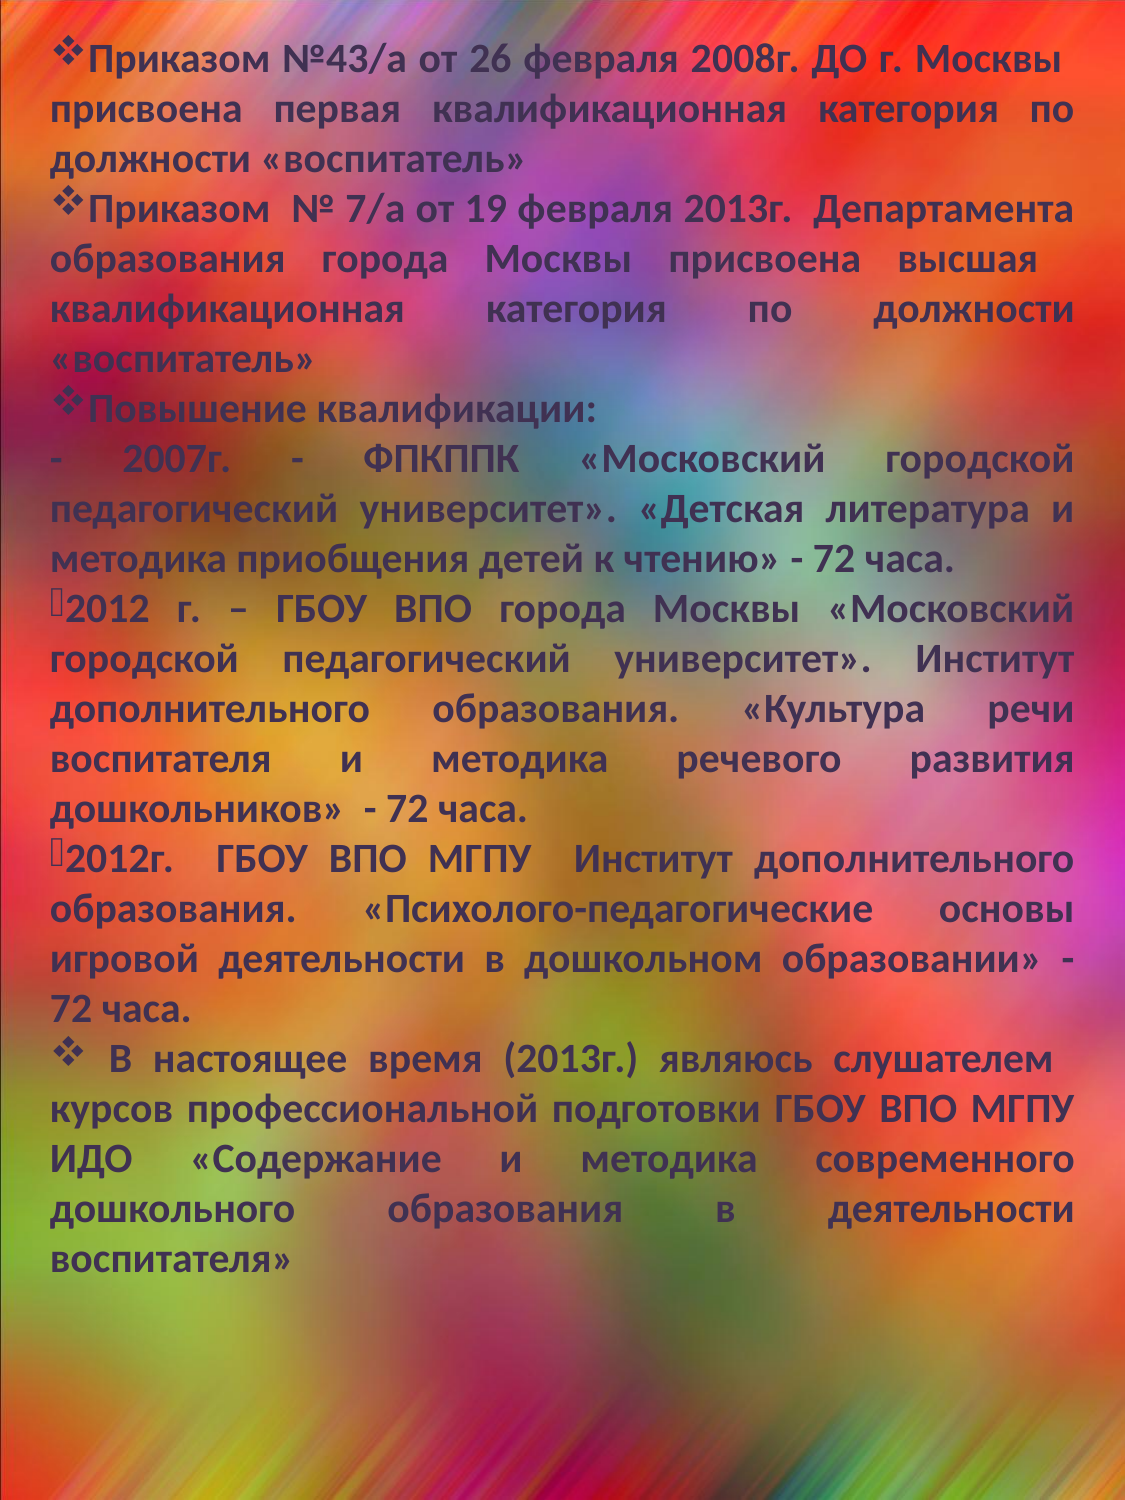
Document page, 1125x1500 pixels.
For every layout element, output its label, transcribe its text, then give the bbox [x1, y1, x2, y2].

picture [0, 0, 1125, 1500]
text_box Приказом №43/а от 26 февраля 2008г. ДО г. Москвы присвоена первая квалификационная категория по должности «воспитатель» Приказом № 7/а от 19 февраля 2013г. Департамента образования города Москвы присвоена высшая квалификационная категория по должности «воспитатель» Повышение квалификации: - 2007г. - ФПКППК «Московский городской педагогический университет». «Детская литература и методика приобщения детей к чтению» - 72 часа. 2012 г. – ГБОУ ВПО города Москвы «Московский городской педагогический университет». Институт дополнительного образования. «Культура речи воспитателя и методика речевого развития дошкольников» - 72 часа. 2012г. ГБОУ ВПО МГПУ Институт дополнительного образования. «Психолого-педагогические основы игровой деятельности в дошкольном образовании» - 72 часа. В настоящее время (2013г.) являюсь слушателем курсов профессиональной подготовки ГБОУ ВПО МГПУ ИДО «Содержание и методика современного дошкольного образования в деятельности воспитателя» [35, 23, 1090, 1454]
